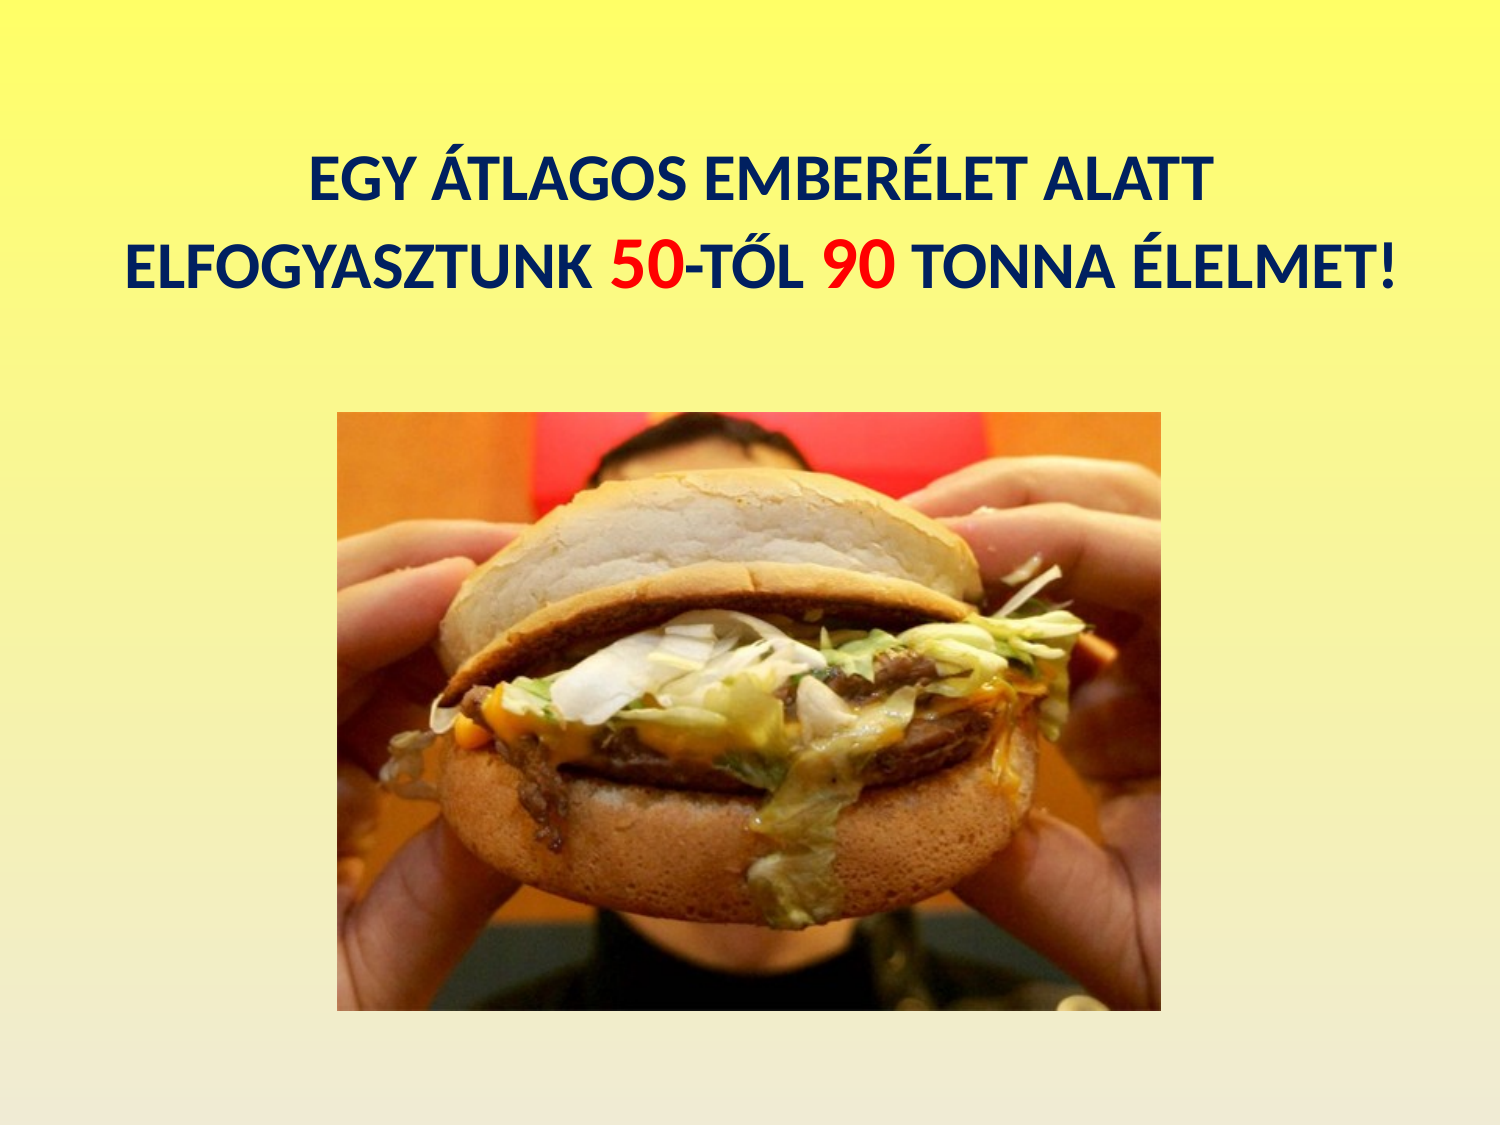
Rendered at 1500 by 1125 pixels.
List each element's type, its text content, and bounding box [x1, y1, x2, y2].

title EGY ÁTLAGOS EMBERÉLET ALATT ELFOGYASZTUNK 50-TŐL 90 TONNA ÉLELMET! [87, 125, 1438, 313]
picture [337, 412, 1162, 1012]
